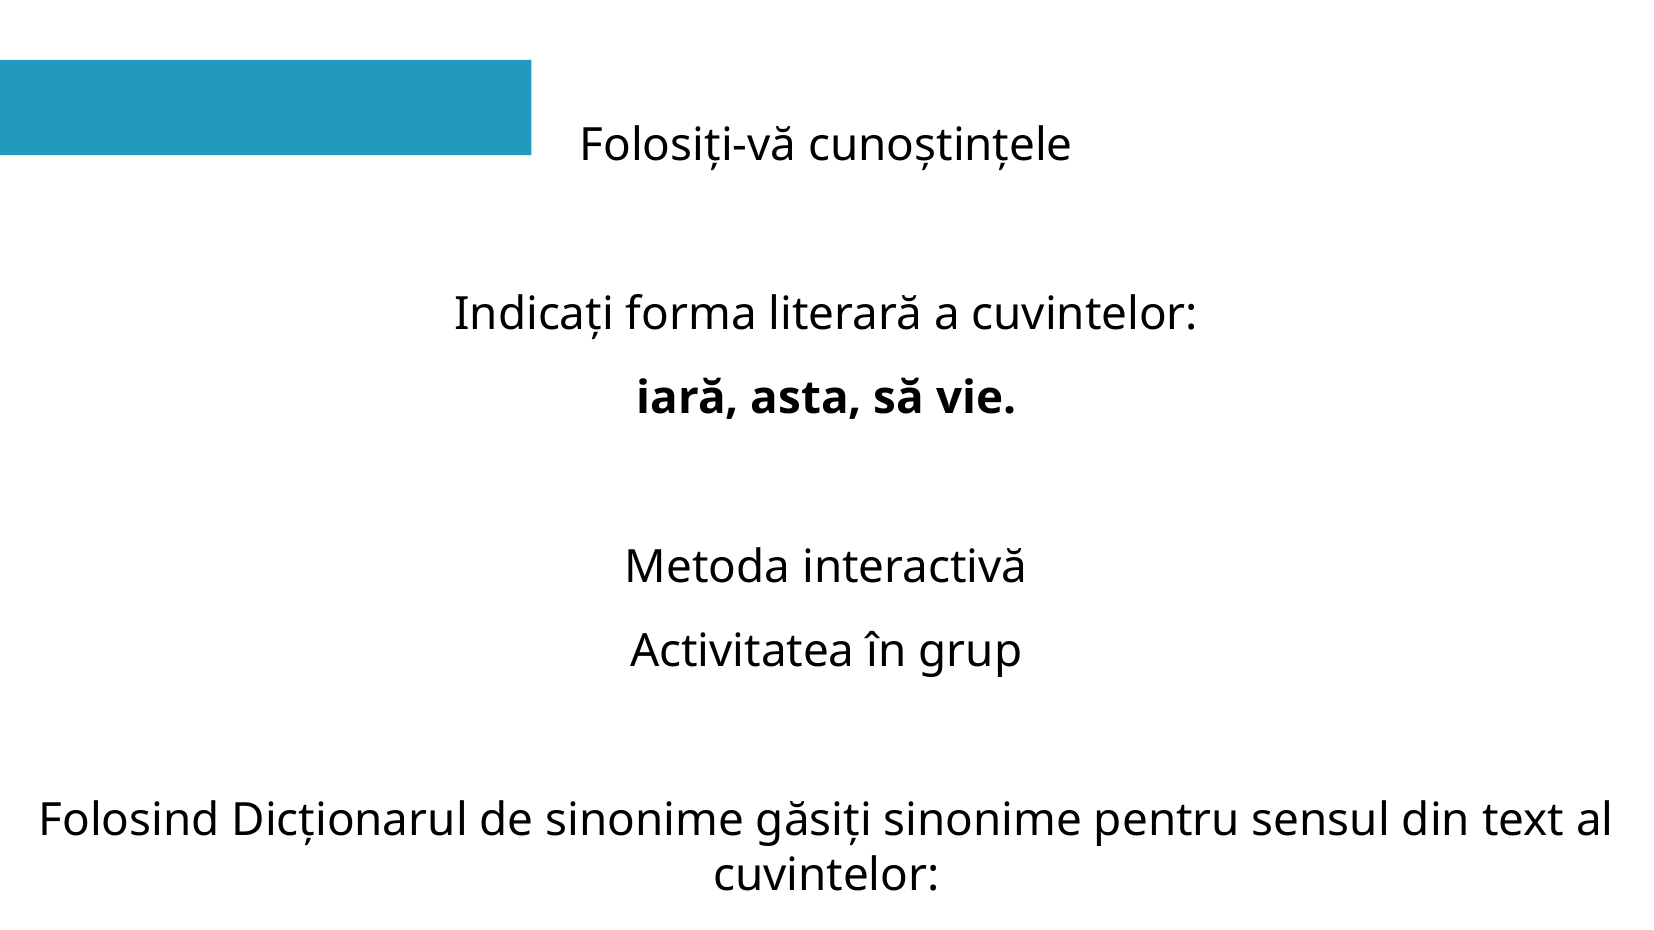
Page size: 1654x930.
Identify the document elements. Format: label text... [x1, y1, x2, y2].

subtitle 2. Vocabularul Folosiți-vă cunoștințele Indicați forma literară a cuvintelor: iară, asta, să vie. Metoda interactivă Activitatea în grup Folosind Dicționarul de sinonime găsiți sinonime pentru sensul din text al cuvintelor: veste, suind, singur, posomorât, fugăresc, ceasul, veșnic. [0, 0, 1653, 930]
